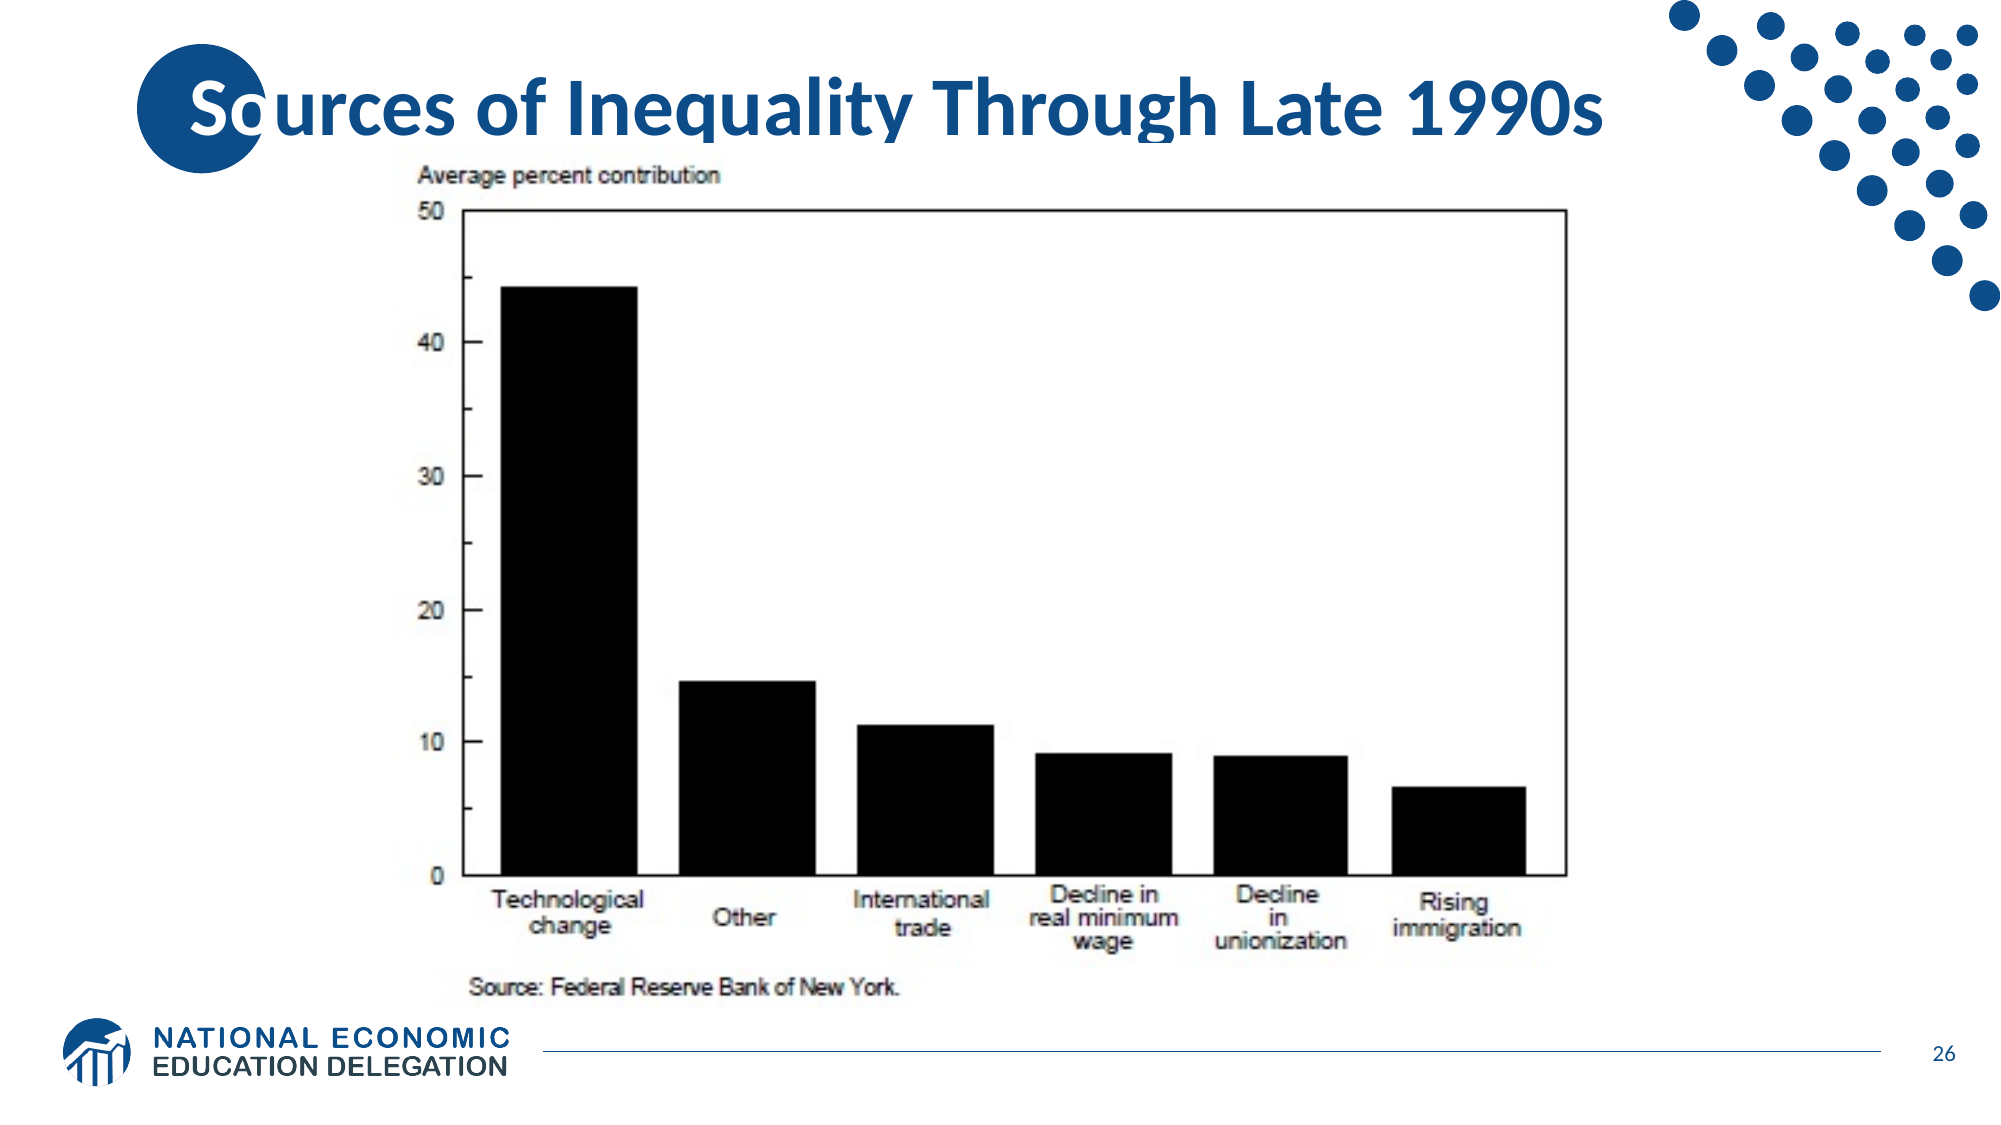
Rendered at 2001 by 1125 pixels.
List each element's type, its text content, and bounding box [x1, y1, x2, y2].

slide_number 26 [1521, 1022, 1972, 1082]
picture [55, 143, 1607, 1091]
title Sources of Inequality Through Late 1990s [137, 0, 1863, 218]
